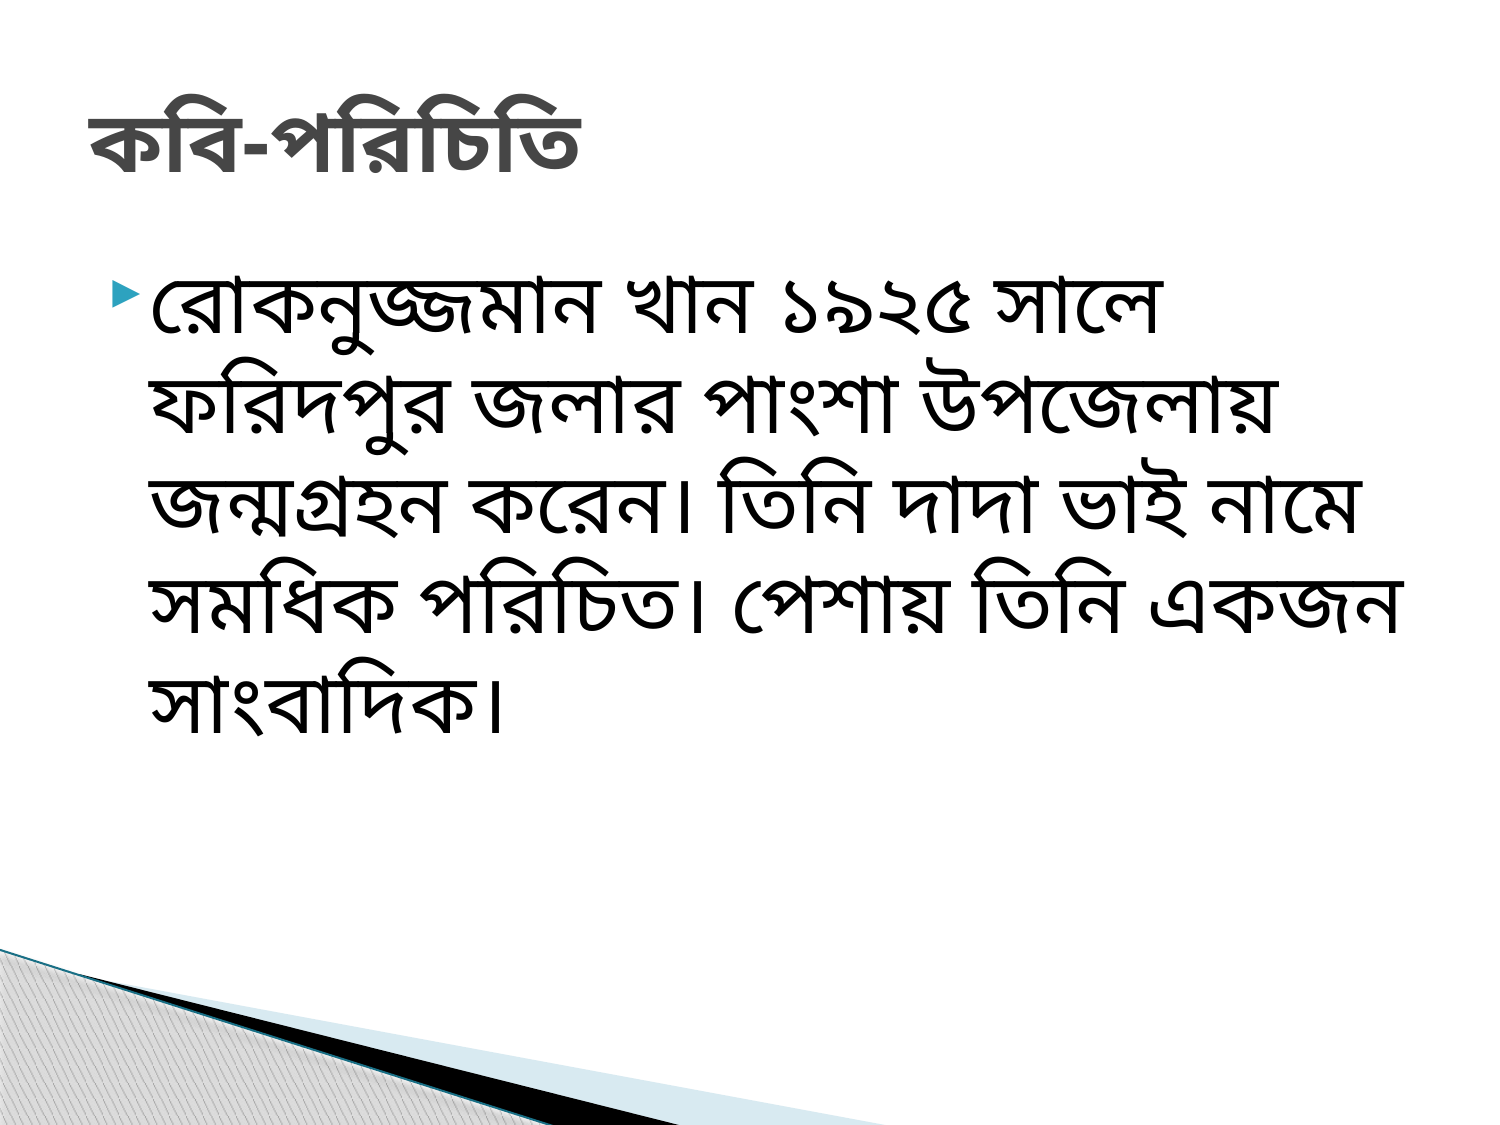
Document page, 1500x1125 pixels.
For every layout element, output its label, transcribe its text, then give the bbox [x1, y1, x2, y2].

title কবি-পরিচিতি [75, 45, 1425, 233]
list রোকনুজ্জমান খান ১৯২৫ সালে ফরিদপুর জলার পাংশা উপজেলায় জন্মগ্রহন করেন। তিনি দাদা ভাই নামে সমধিক পরিচিত। পেশায় তিনি একজন সাংবাদিক। [75, 243, 1425, 986]
